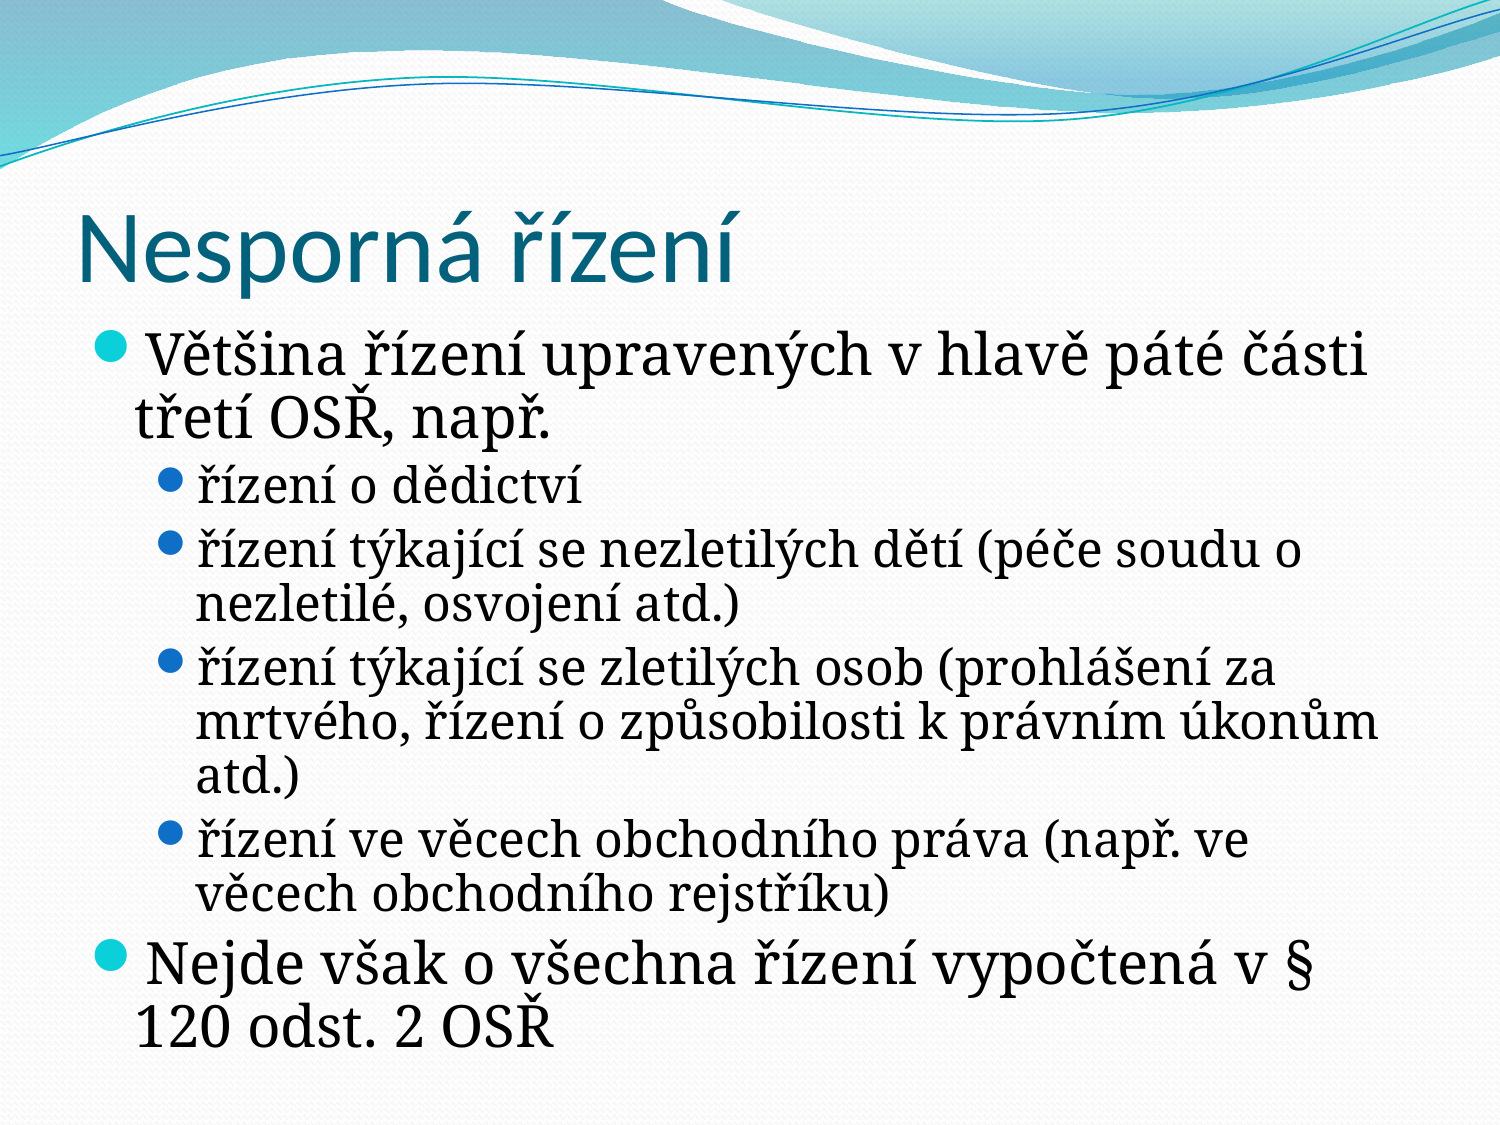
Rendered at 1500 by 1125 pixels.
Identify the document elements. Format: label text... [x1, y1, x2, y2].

list Většina řízení upravených v hlavě páté části třetí OSŘ, např. řízení o dědictví řízení týkající se nezletilých dětí (péče soudu o nezletilé, osvojení atd.) řízení týkající se zletilých osob (prohlášení za mrtvého, řízení o způsobilosti k právním úkonům atd.) řízení ve věcech obchodního práva (např. ve věcech obchodního rejstříku) Nejde však o všechna řízení vypočtená v § 120 odst. 2 OSŘ [74, 317, 1426, 1038]
title Nesporná řízení [74, 115, 1426, 304]
